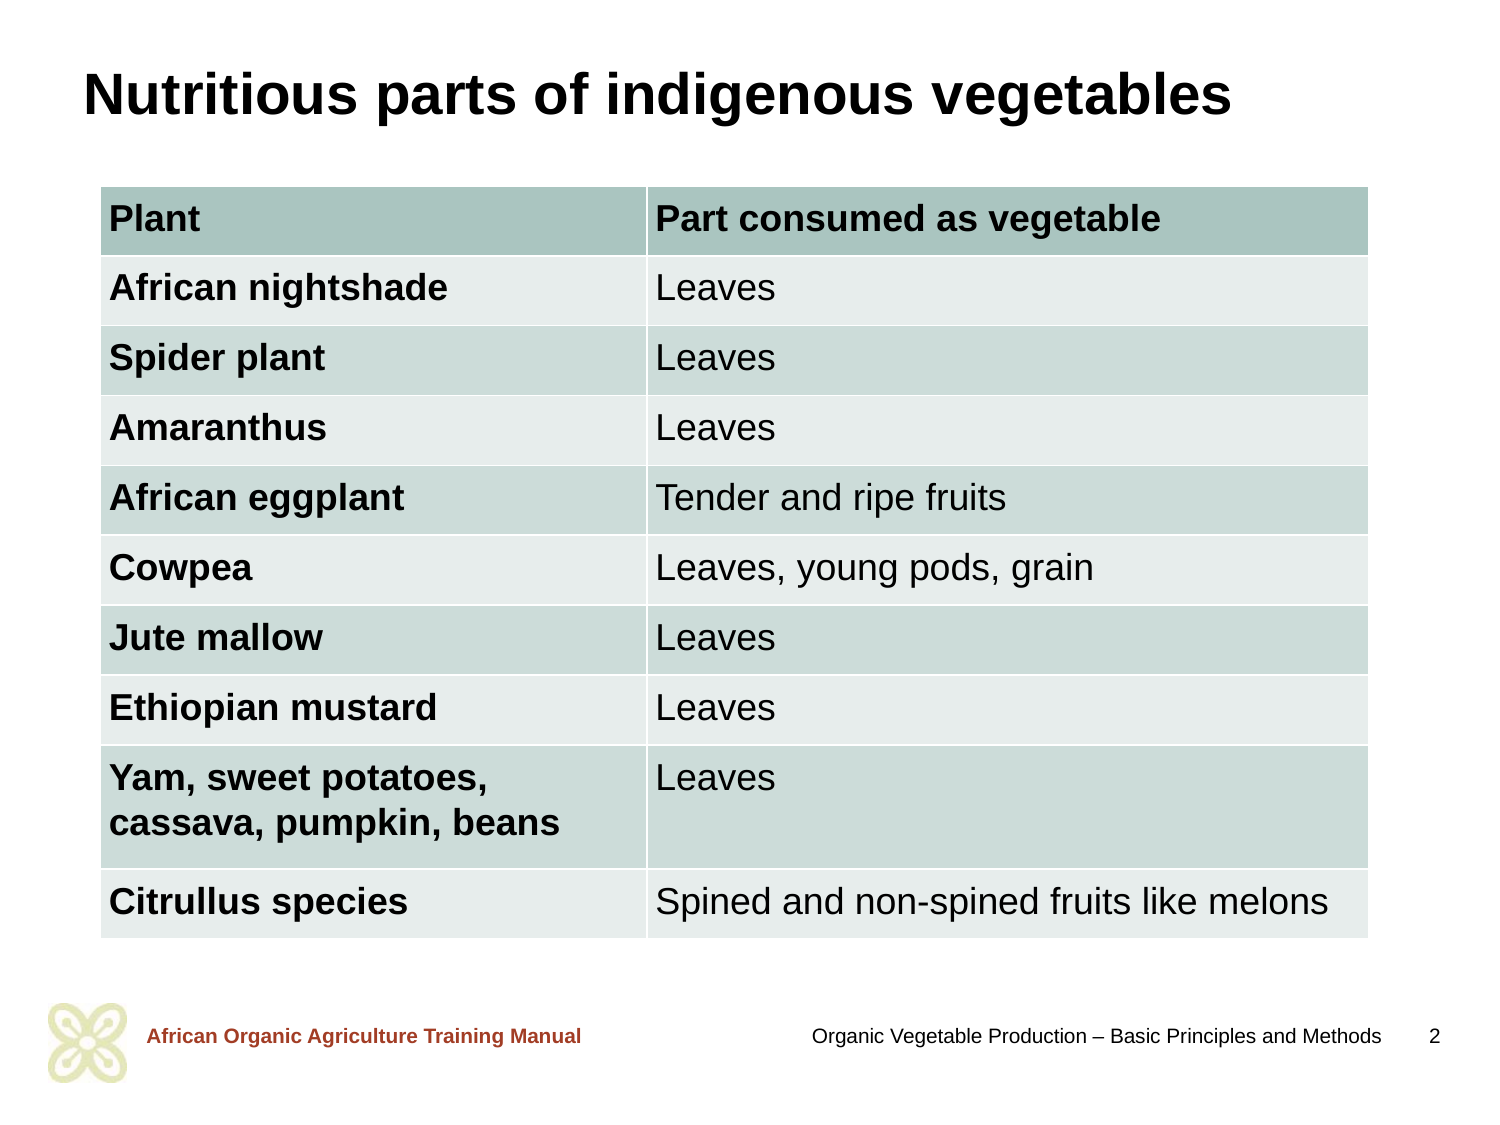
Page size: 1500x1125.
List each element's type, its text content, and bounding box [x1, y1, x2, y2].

table_cell Jute mallow [101, 606, 646, 674]
table_cell Leaves [648, 746, 1368, 868]
table_cell Citrullus species [101, 870, 646, 938]
table_cell Leaves [648, 326, 1368, 395]
table_cell Leaves [648, 606, 1368, 674]
table_cell Leaves, young pods, grain [648, 536, 1368, 604]
table_cell Yam, sweet potatoes, cassava, pumpkin, beans [101, 746, 646, 868]
picture [48, 1003, 127, 1083]
title Nutritious parts of indigenous vegetables [83, 53, 1438, 137]
table_cell Tender and ripe fruits [648, 466, 1368, 534]
table_cell African eggplant [101, 466, 646, 534]
table_cell Amaranthus [101, 396, 646, 465]
table_cell Spined and non-spined fruits like melons [648, 870, 1368, 938]
table_cell Leaves [648, 396, 1368, 465]
table_cell Cowpea [101, 536, 646, 604]
table_cell Ethiopian mustard [101, 676, 646, 744]
table_cell Leaves [648, 257, 1368, 325]
table_cell Spider plant [101, 326, 646, 395]
table_cell Leaves [648, 676, 1368, 744]
table_header Part consumed as vegetable [648, 187, 1368, 255]
table_header Plant [101, 187, 646, 255]
table_cell African nightshade [101, 257, 646, 325]
